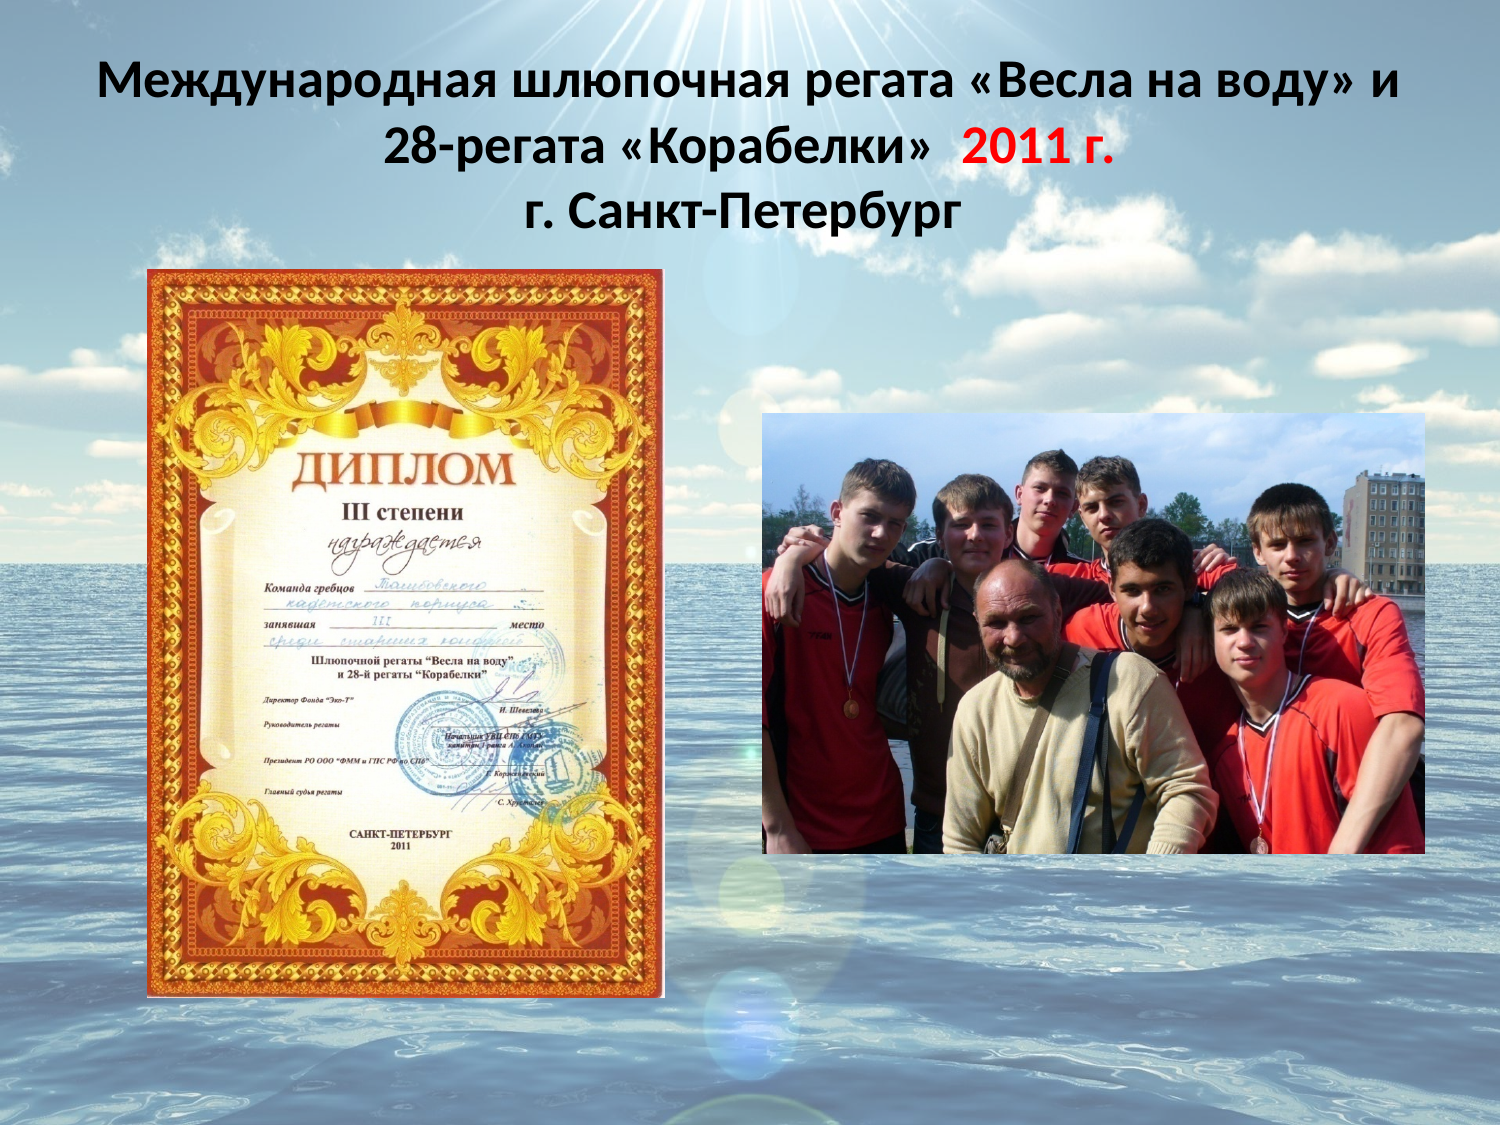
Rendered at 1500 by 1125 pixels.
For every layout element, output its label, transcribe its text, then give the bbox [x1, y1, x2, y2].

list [762, 413, 1426, 854]
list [147, 269, 666, 998]
title Международная шлюпочная регата «Весла на воду» и 28-регата «Корабелки» 2011 г. г. Санкт-Петербург [75, 35, 1425, 248]
